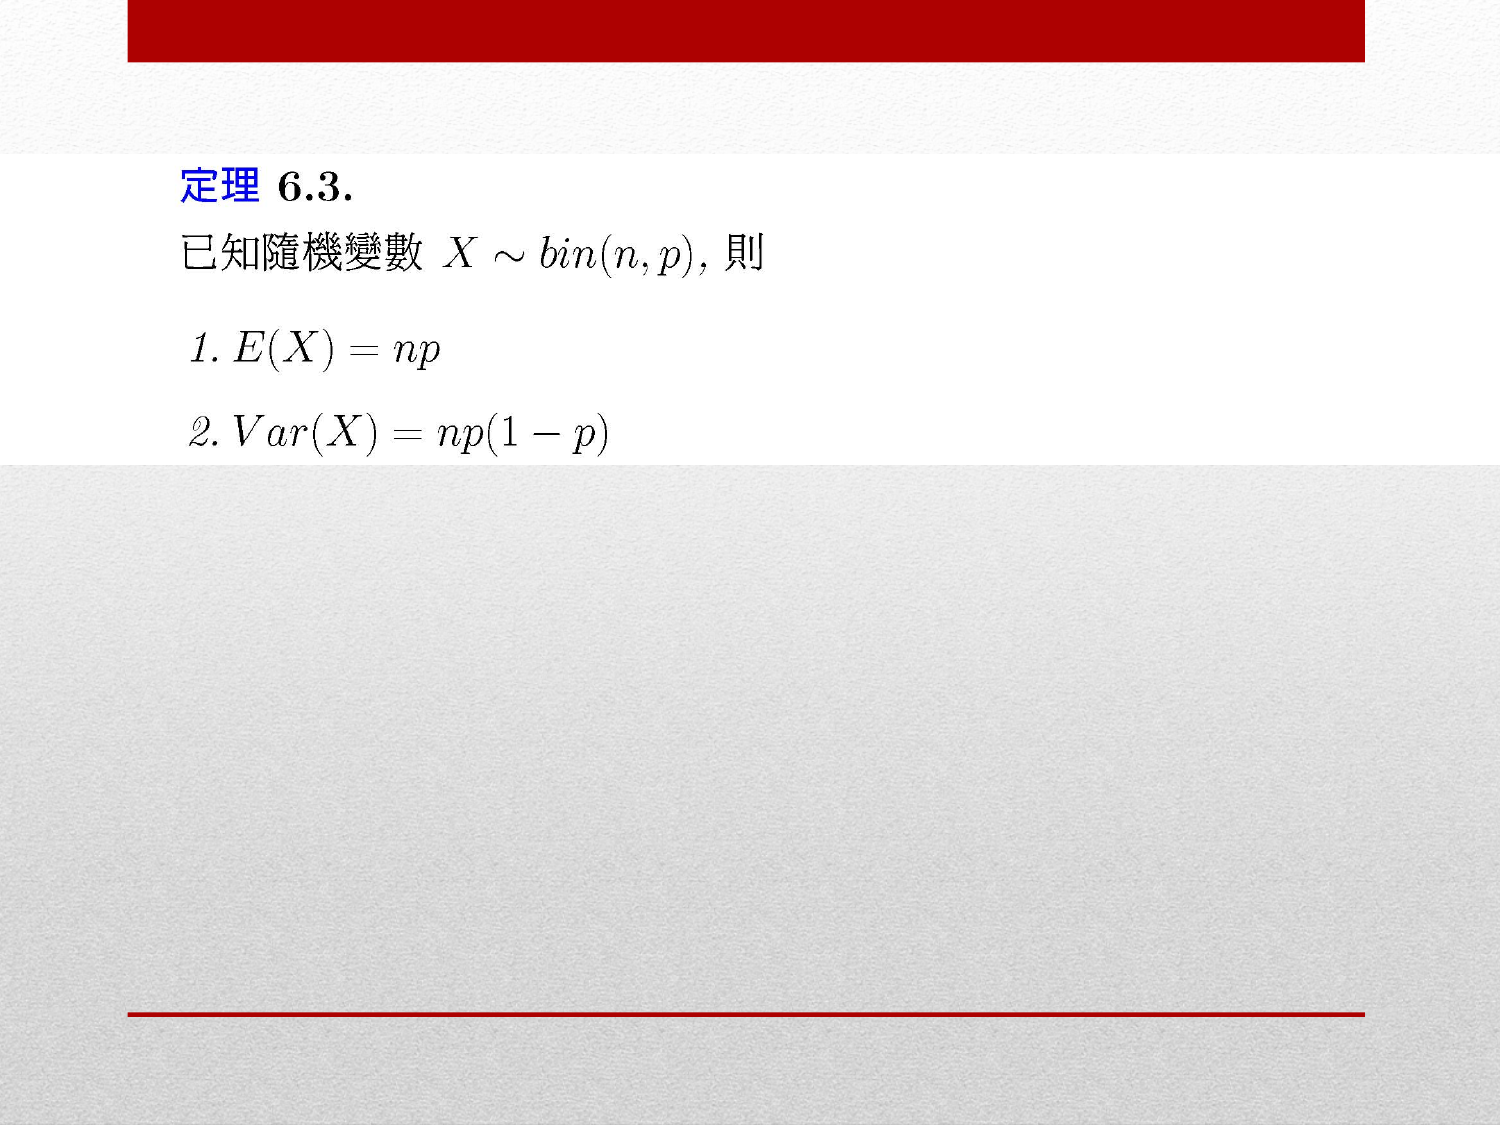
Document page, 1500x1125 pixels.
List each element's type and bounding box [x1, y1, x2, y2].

picture [0, 154, 1500, 466]
